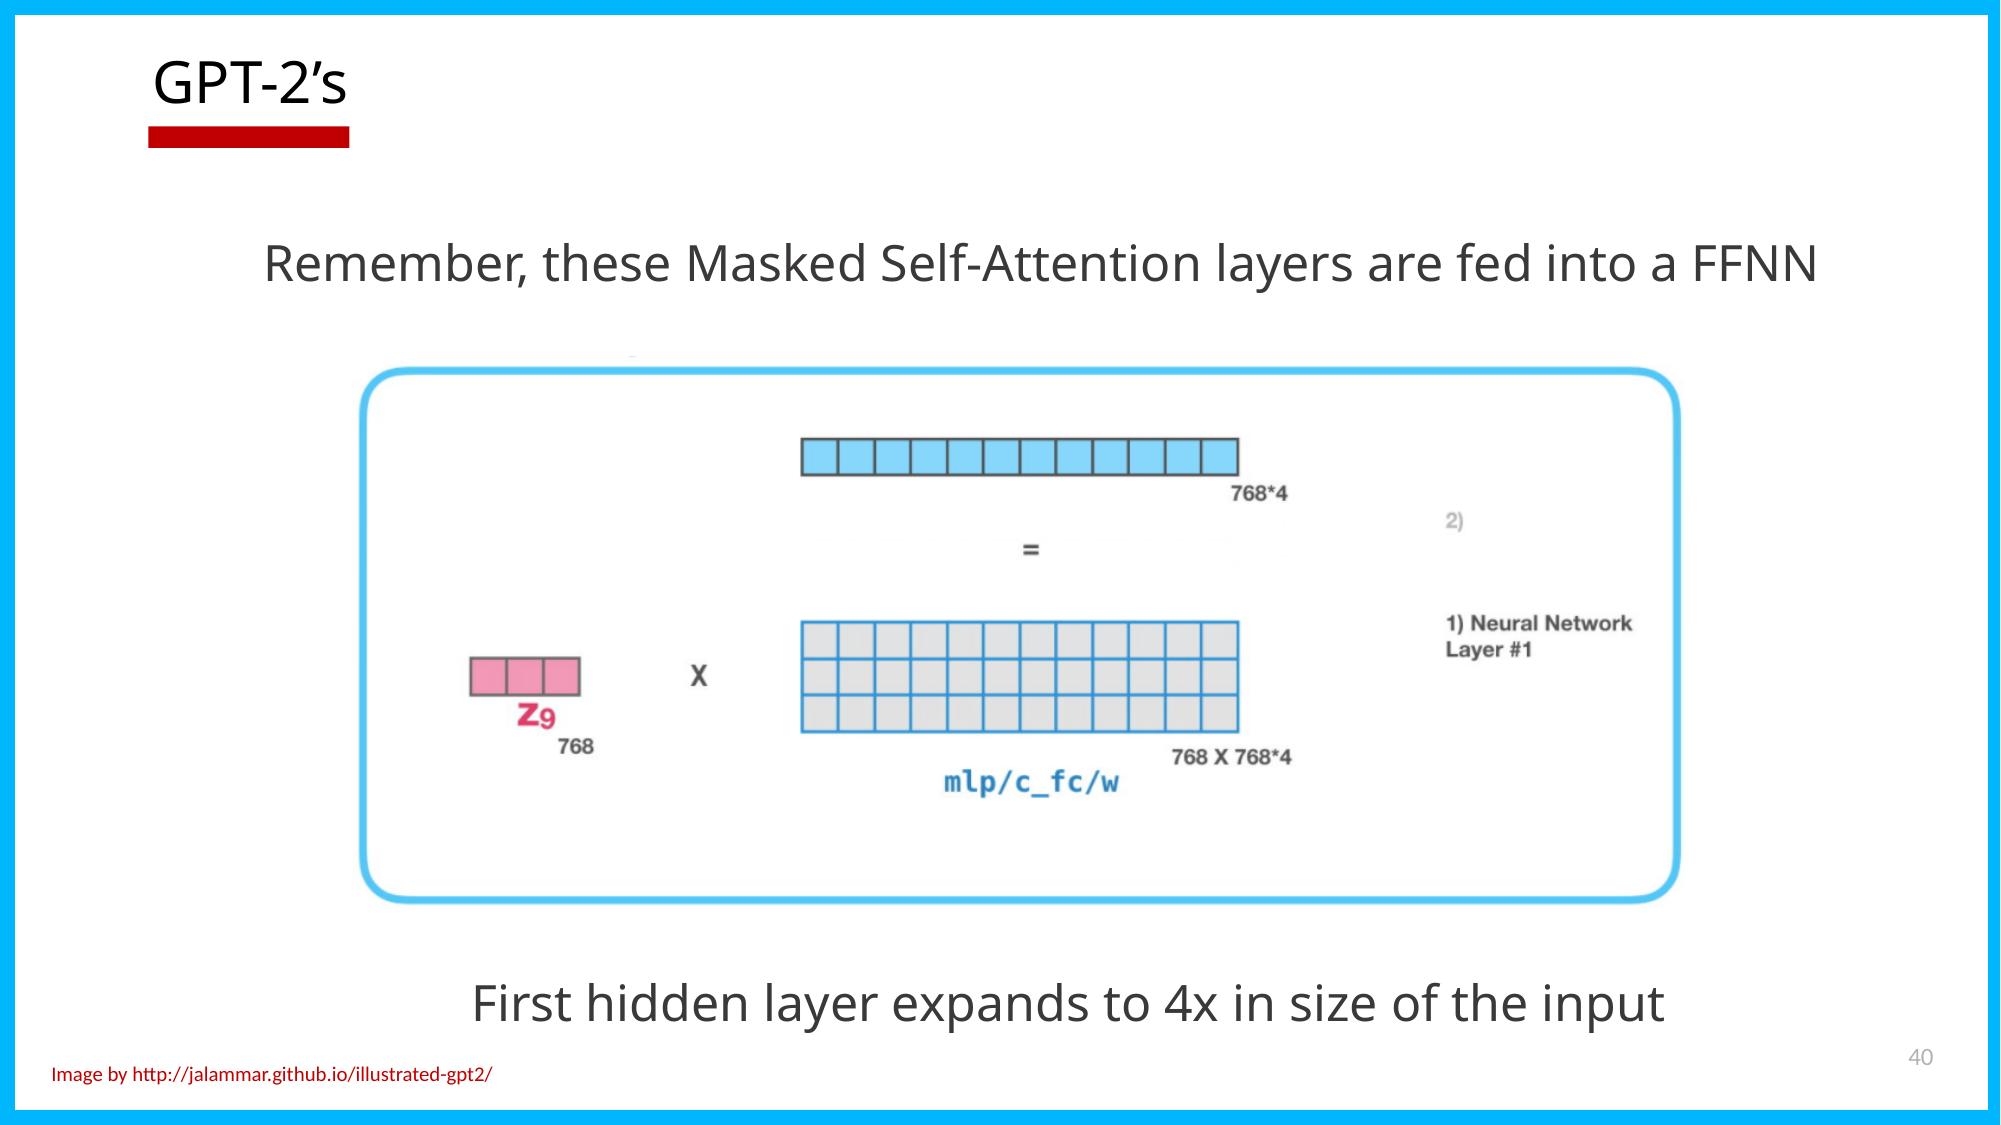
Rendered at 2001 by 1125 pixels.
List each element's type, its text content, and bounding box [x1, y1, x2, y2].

slide_number 40 [1498, 1025, 1949, 1086]
text_box Image by http://jalammar.github.io/illustrated-gpt2/ [36, 1052, 508, 1093]
picture [349, 356, 1700, 913]
text_box First hidden layer expands to 4x in size of the input [248, 933, 1889, 1039]
text_box Remember, these Masked Self-Attention layers are fed into a FFNN [248, 194, 1889, 299]
title GPT-2’s [137, 45, 1586, 148]
